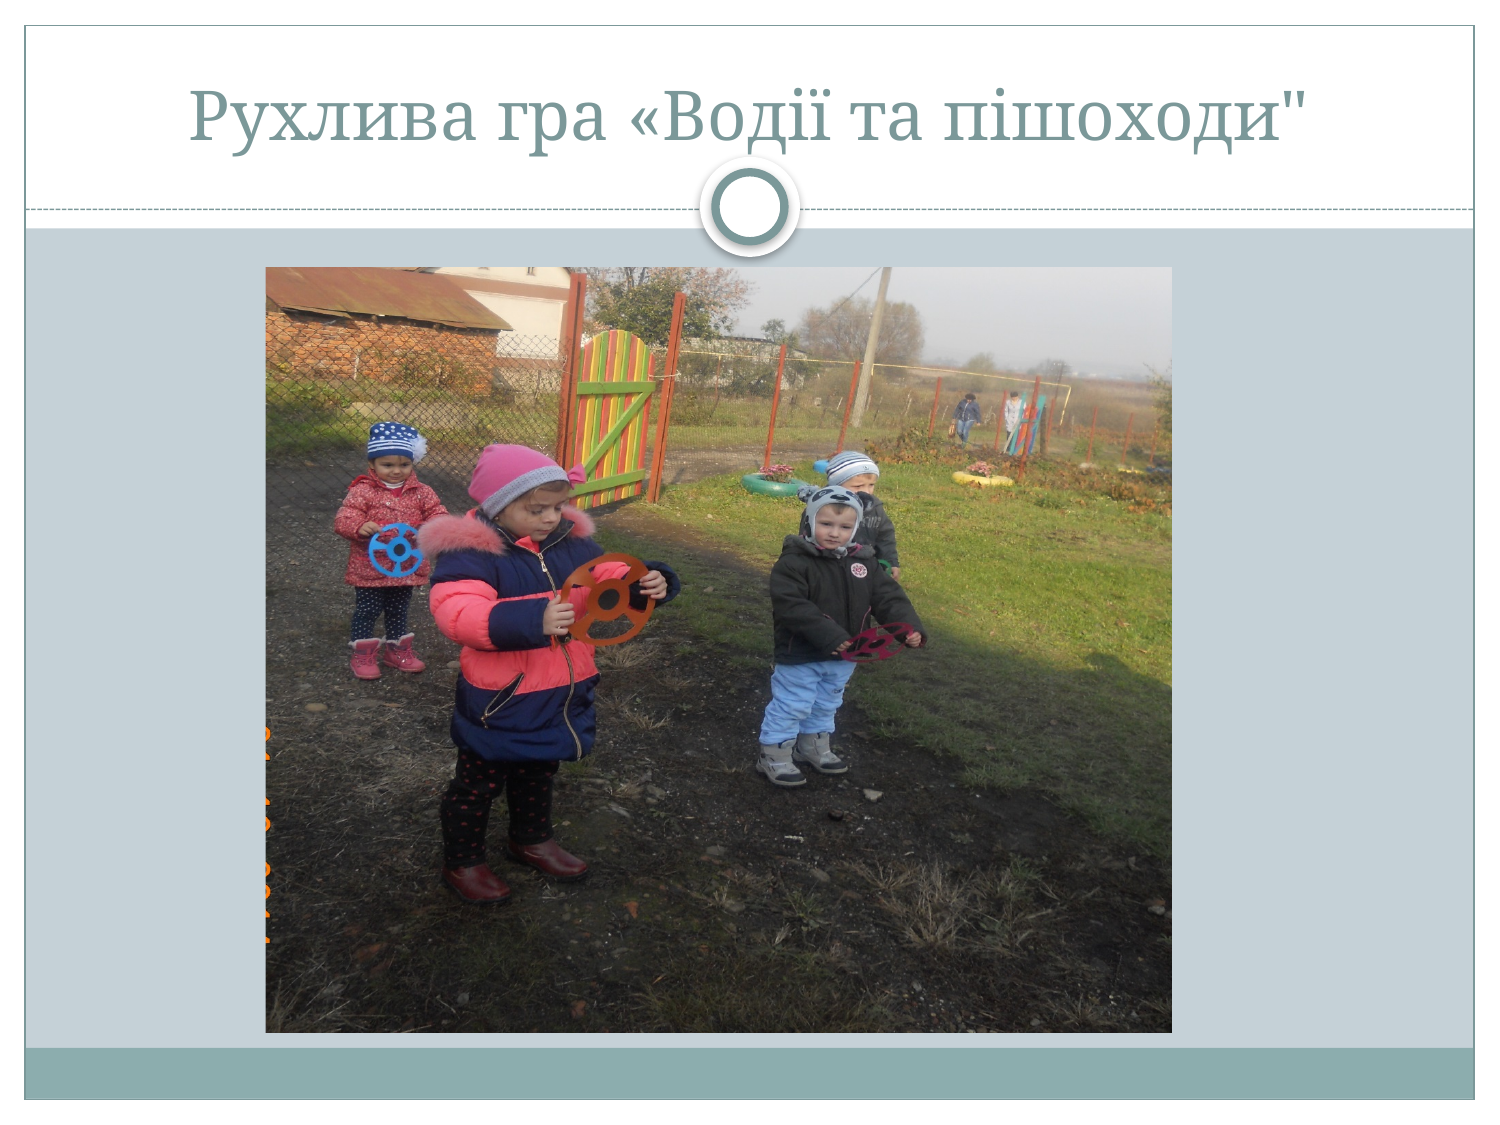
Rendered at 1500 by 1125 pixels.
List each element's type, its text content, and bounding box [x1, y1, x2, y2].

title Рухлива гра «Водії та пішоходи" [49, 37, 1450, 162]
picture [265, 266, 1173, 1034]
